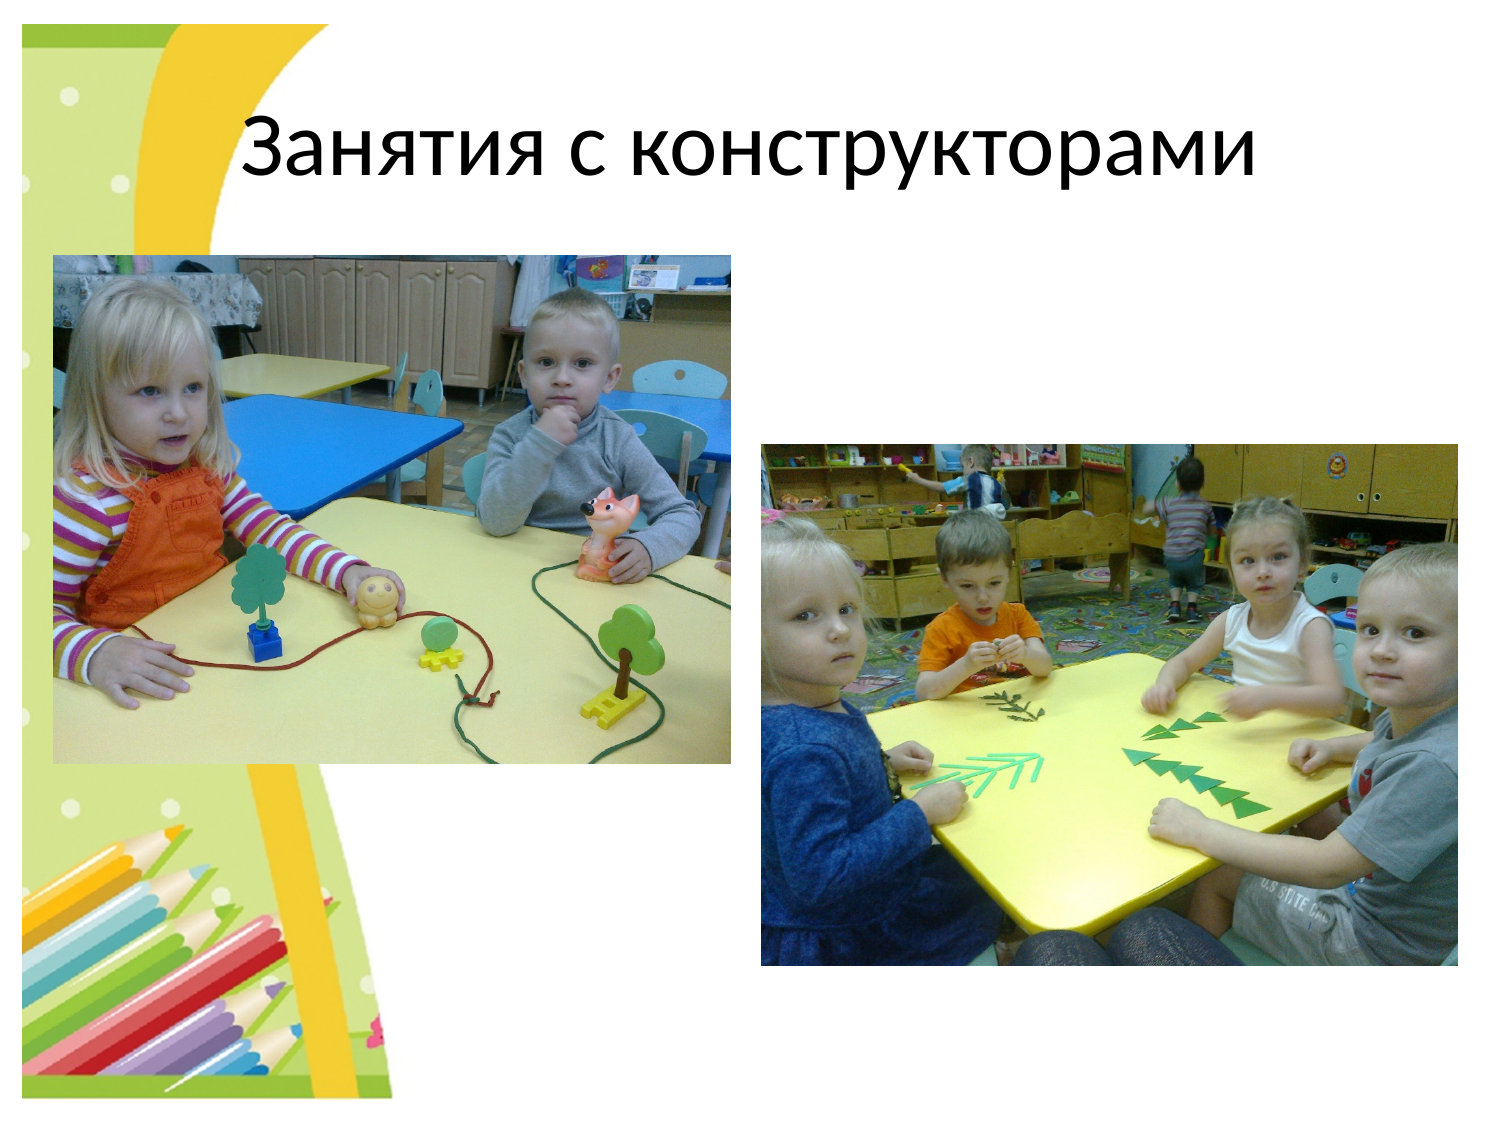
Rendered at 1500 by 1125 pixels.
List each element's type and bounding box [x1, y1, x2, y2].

list [52, 255, 731, 764]
picture [22, 24, 1478, 1101]
